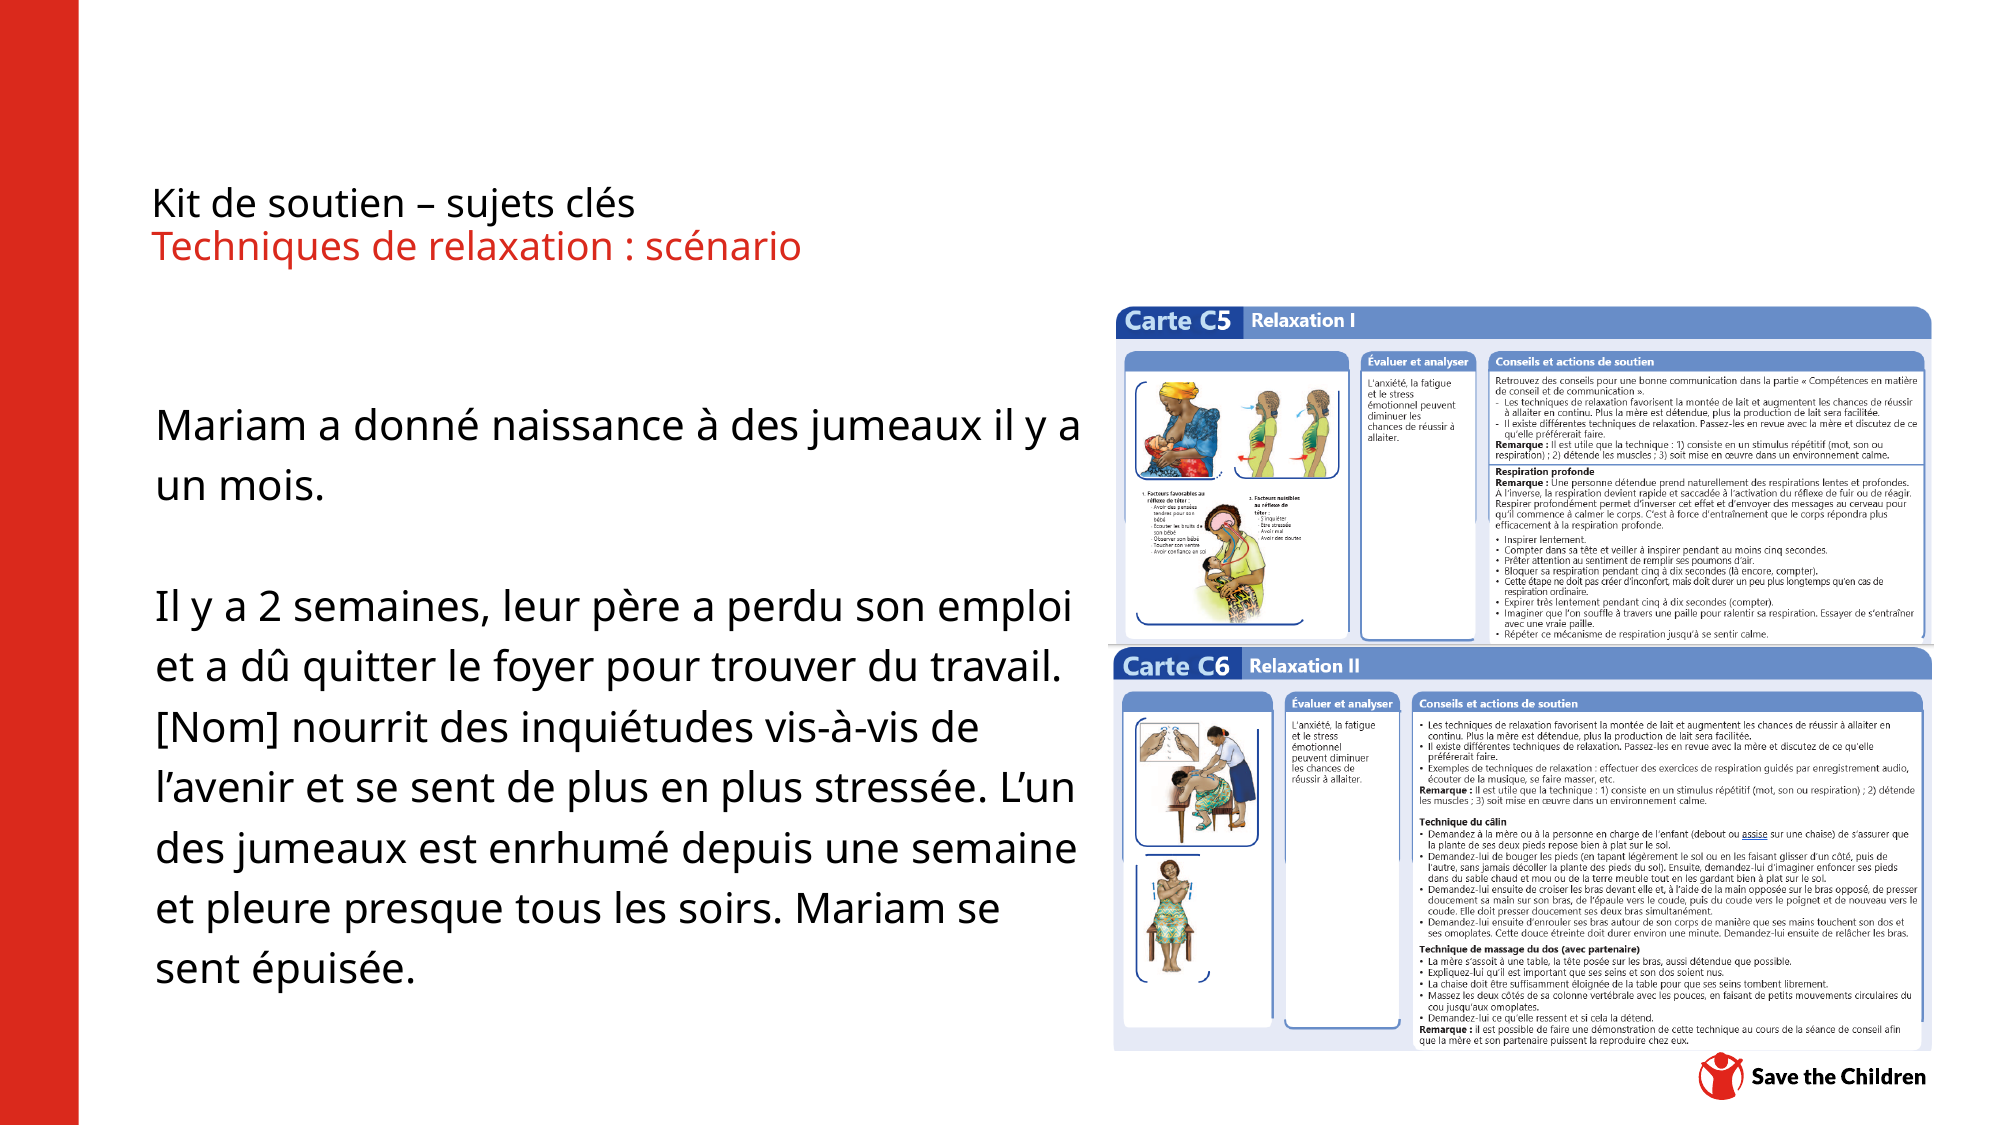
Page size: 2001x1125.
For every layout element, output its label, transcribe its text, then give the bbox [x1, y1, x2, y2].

list Mariam a donné naissance à des jumeaux il y a un mois. Il y a 2 semaines, leur père a perdu son emploi et a dû quitter le foyer pour trouver du travail. [Nom] nourrit des inquiétudes vis-à-vis de l’avenir et se sent de plus en plus stressée. L’un des jumeaux est enrhumé depuis une semaine et pleure presque tous les soirs. Mariam se sent épuisée. [140, 380, 1107, 1003]
text_box Plateforme de contenu : CH1304412 [999, 1079, 1772, 1125]
picture [1108, 297, 1934, 1051]
title Kit de soutien – sujets clés Techniques de relaxation : scénario [136, 175, 1700, 325]
